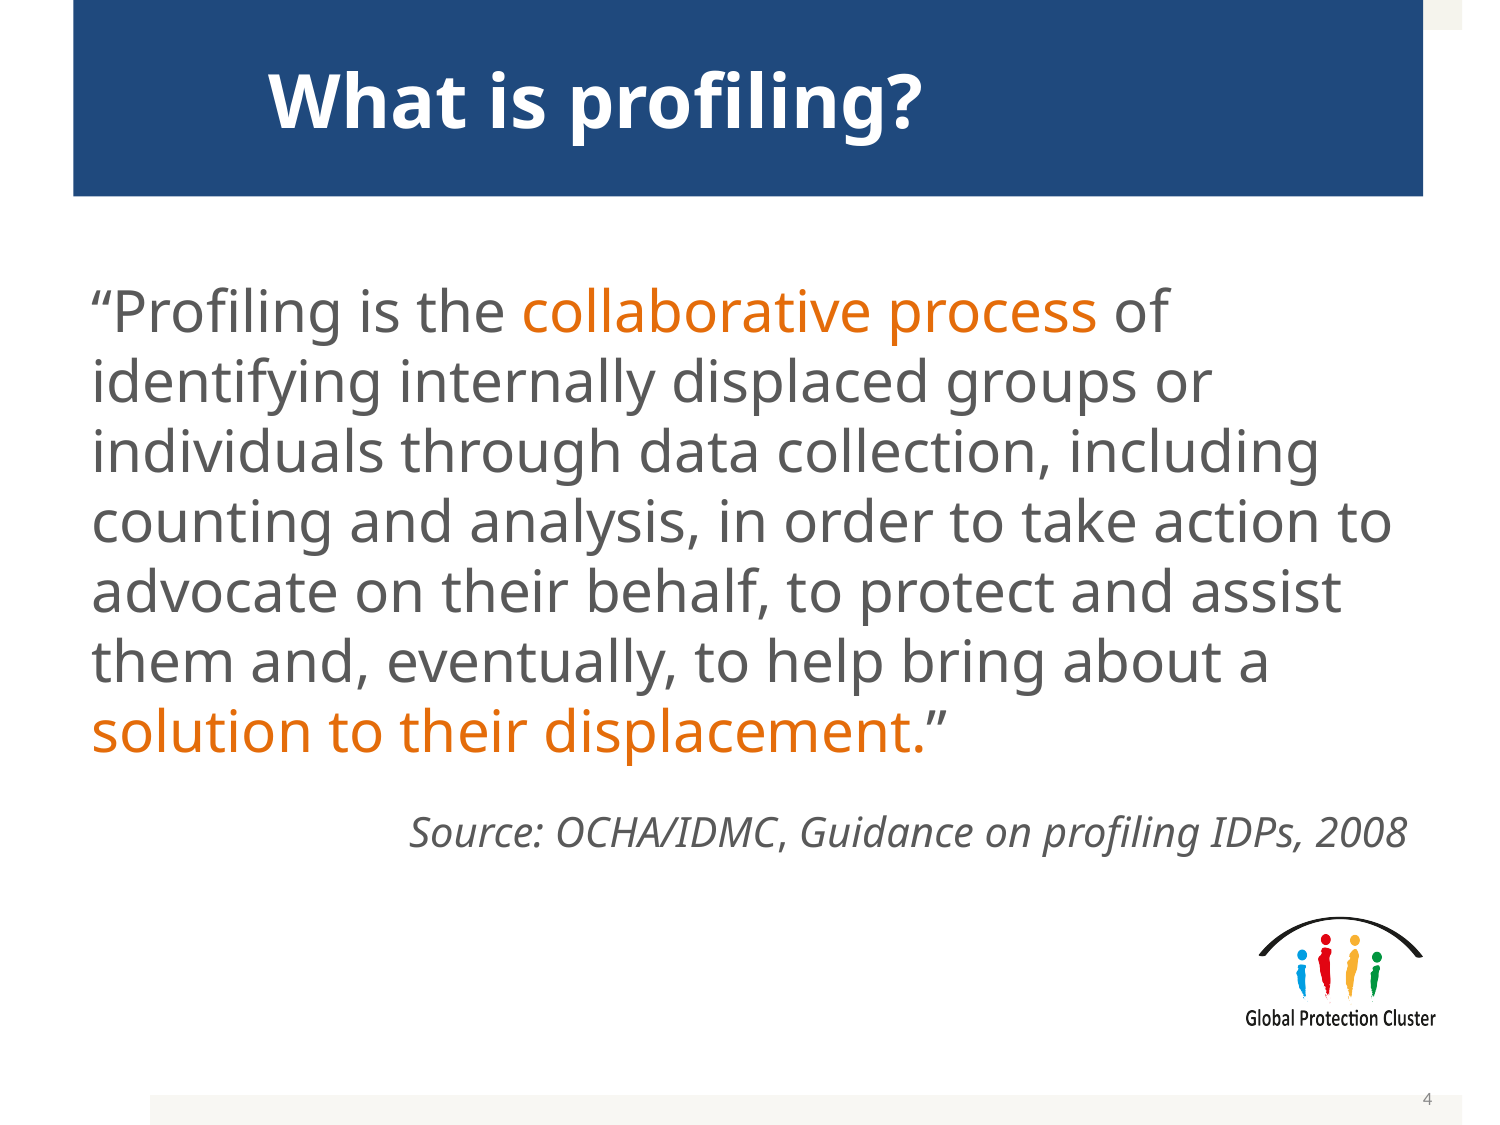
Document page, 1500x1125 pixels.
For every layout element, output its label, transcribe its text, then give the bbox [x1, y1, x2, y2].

list “Profiling is the collaborative process of identifying internally displaced groups or individuals through data collection, including counting and analysis, in order to take action to advocate on their behalf, to protect and assist them and, eventually, to help bring about a solution to their displacement.” Source: OCHA/IDMC, Guidance on profiling IDPs, 2008 [76, 267, 1424, 929]
title What is profiling? [73, 0, 1424, 197]
picture [1246, 916, 1436, 1026]
